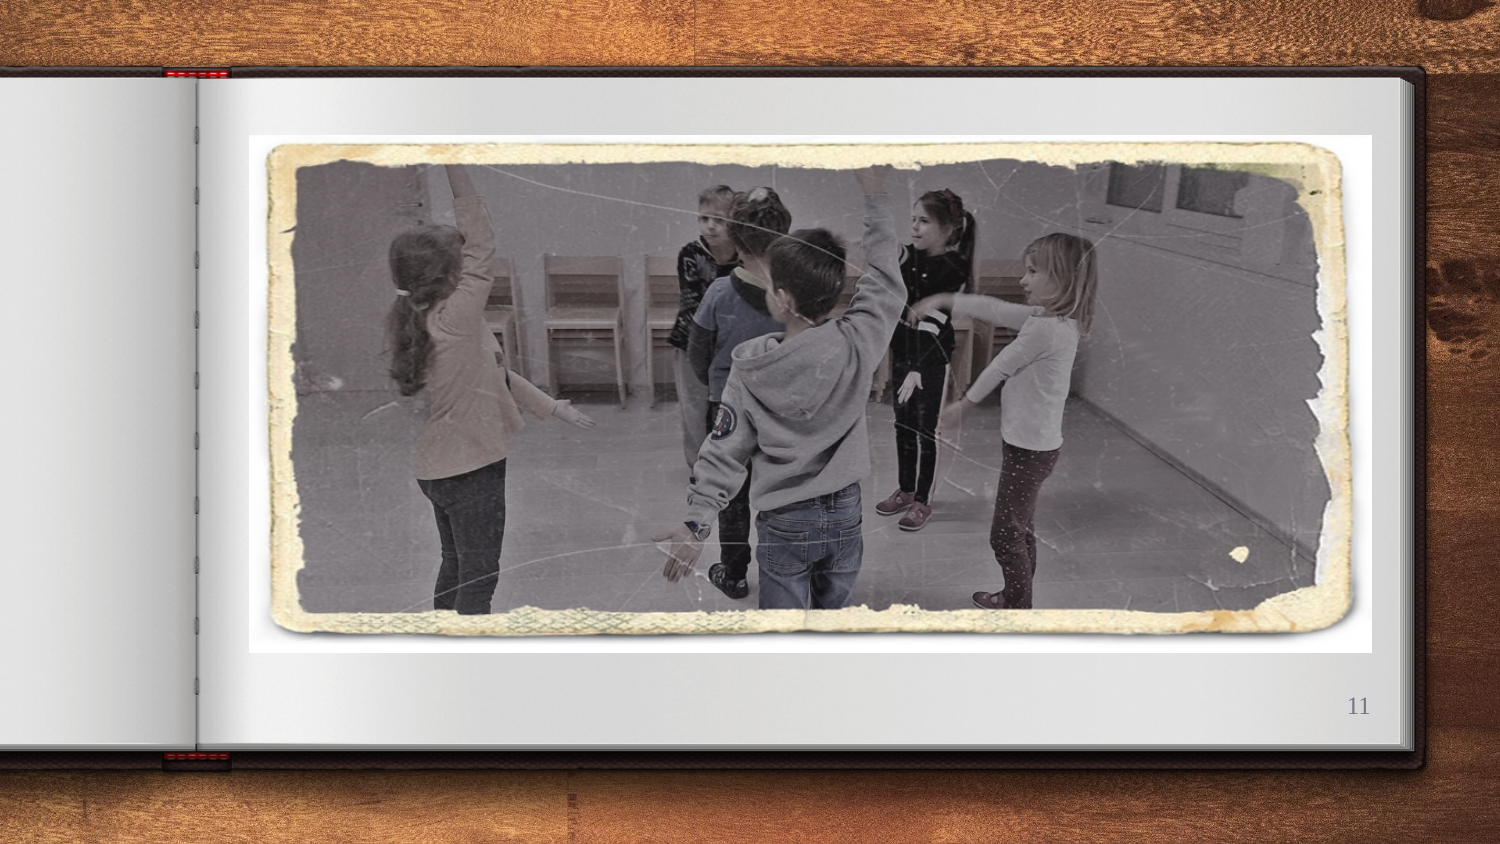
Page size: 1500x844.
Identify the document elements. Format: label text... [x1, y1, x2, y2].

slide_number 11 [1295, 672, 1386, 737]
picture [0, 0, 1500, 844]
